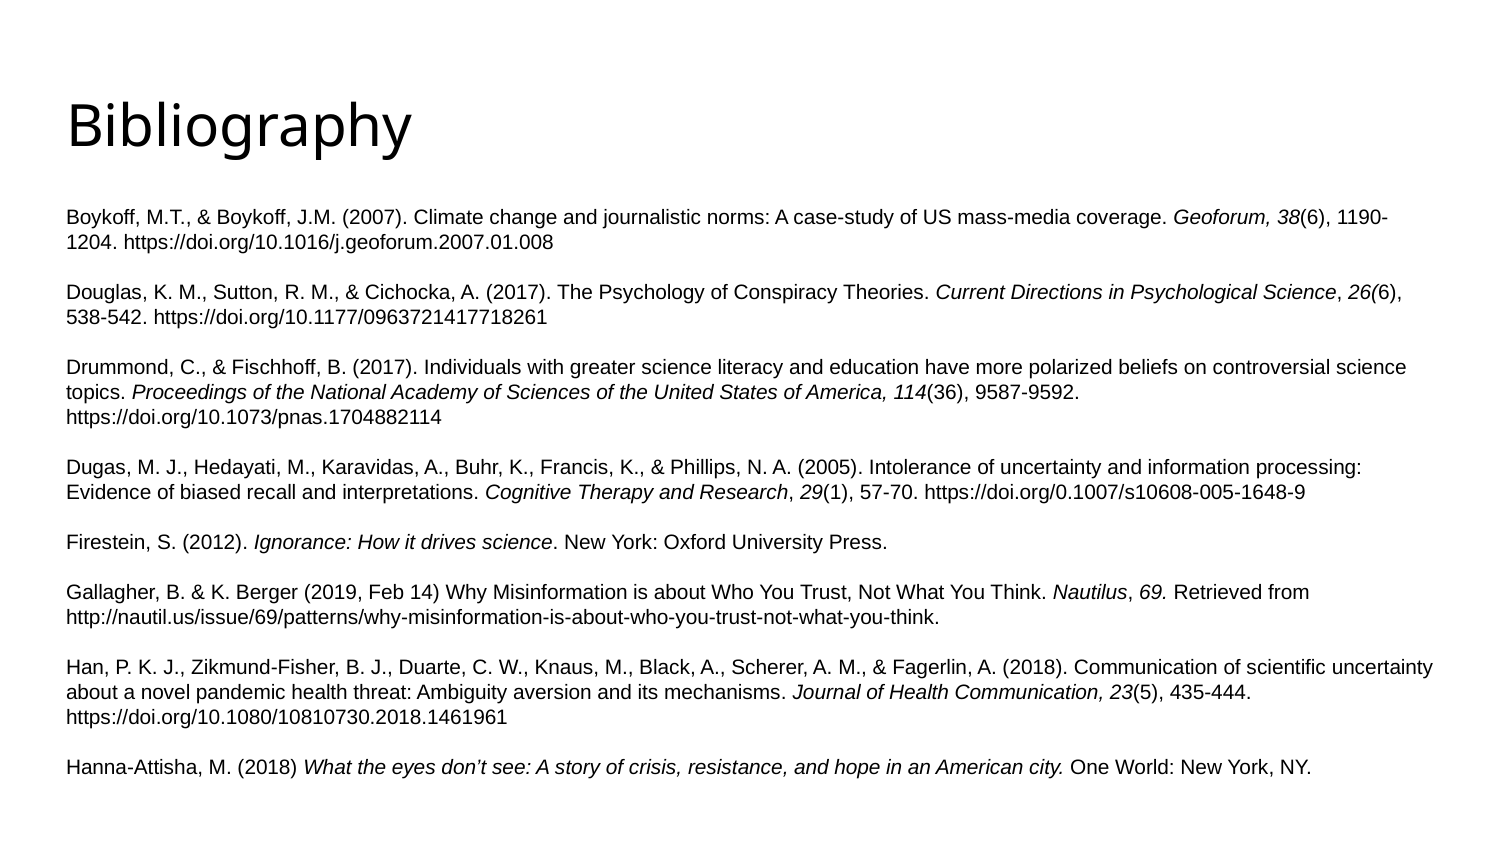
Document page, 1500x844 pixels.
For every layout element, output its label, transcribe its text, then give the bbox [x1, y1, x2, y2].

list Boykoff, M.T., & Boykoff, J.M. (2007). Climate change and journalistic norms: A case-study of US mass-media coverage. Geoforum, 38(6), 1190-1204. https://doi.org/10.1016/j.geoforum.2007.01.008 Douglas, K. M., Sutton, R. M., & Cichocka, A. (2017). The Psychology of Conspiracy Theories. Current Directions in Psychological Science, 26(6), 538-542. https://doi.org/10.1177/0963721417718261 Drummond, C., & Fischhoff, B. (2017). Individuals with greater science literacy and education have more polarized beliefs on controversial science topics. Proceedings of the National Academy of Sciences of the United States of America, 114(36), 9587-9592. https://doi.org/10.1073/pnas.1704882114 Dugas, M. J., Hedayati, M., Karavidas, A., Buhr, K., Francis, K., & Phillips, N. A. (2005). Intolerance of uncertainty and information processing: Evidence of biased recall and interpretations. Cognitive Therapy and Research, 29(1), 57-70. https://doi.org/0.1007/s10608-005-1648-9 Firestein, S. (2012). Ignorance: How it drives science. New York: Oxford University Press. Gallagher, B. & K. Berger (2019, Feb 14) Why Misinformation is about Who You Trust, Not What You Think. Nautilus, 69. Retrieved from http://nautil.us/issue/69/patterns/why-misinformation-is-about-who-you-trust-not-what-you-think. Han, P. K. J., Zikmund-Fisher, B. J., Duarte, C. W., Knaus, M., Black, A., Scherer, A. M., & Fagerlin, A. (2018). Communication of scientific uncertainty about a novel pandemic health threat: Ambiguity aversion and its mechanisms. Journal of Health Communication, 23(5), 435-444. https://doi.org/10.1080/10810730.2018.1461961 Hanna-Attisha, M. (2018) What the eyes don’t see: A story of crisis, resistance, and hope in an American city. One World: New York, NY. [51, 189, 1449, 750]
title Bibliography [51, 72, 1449, 167]
